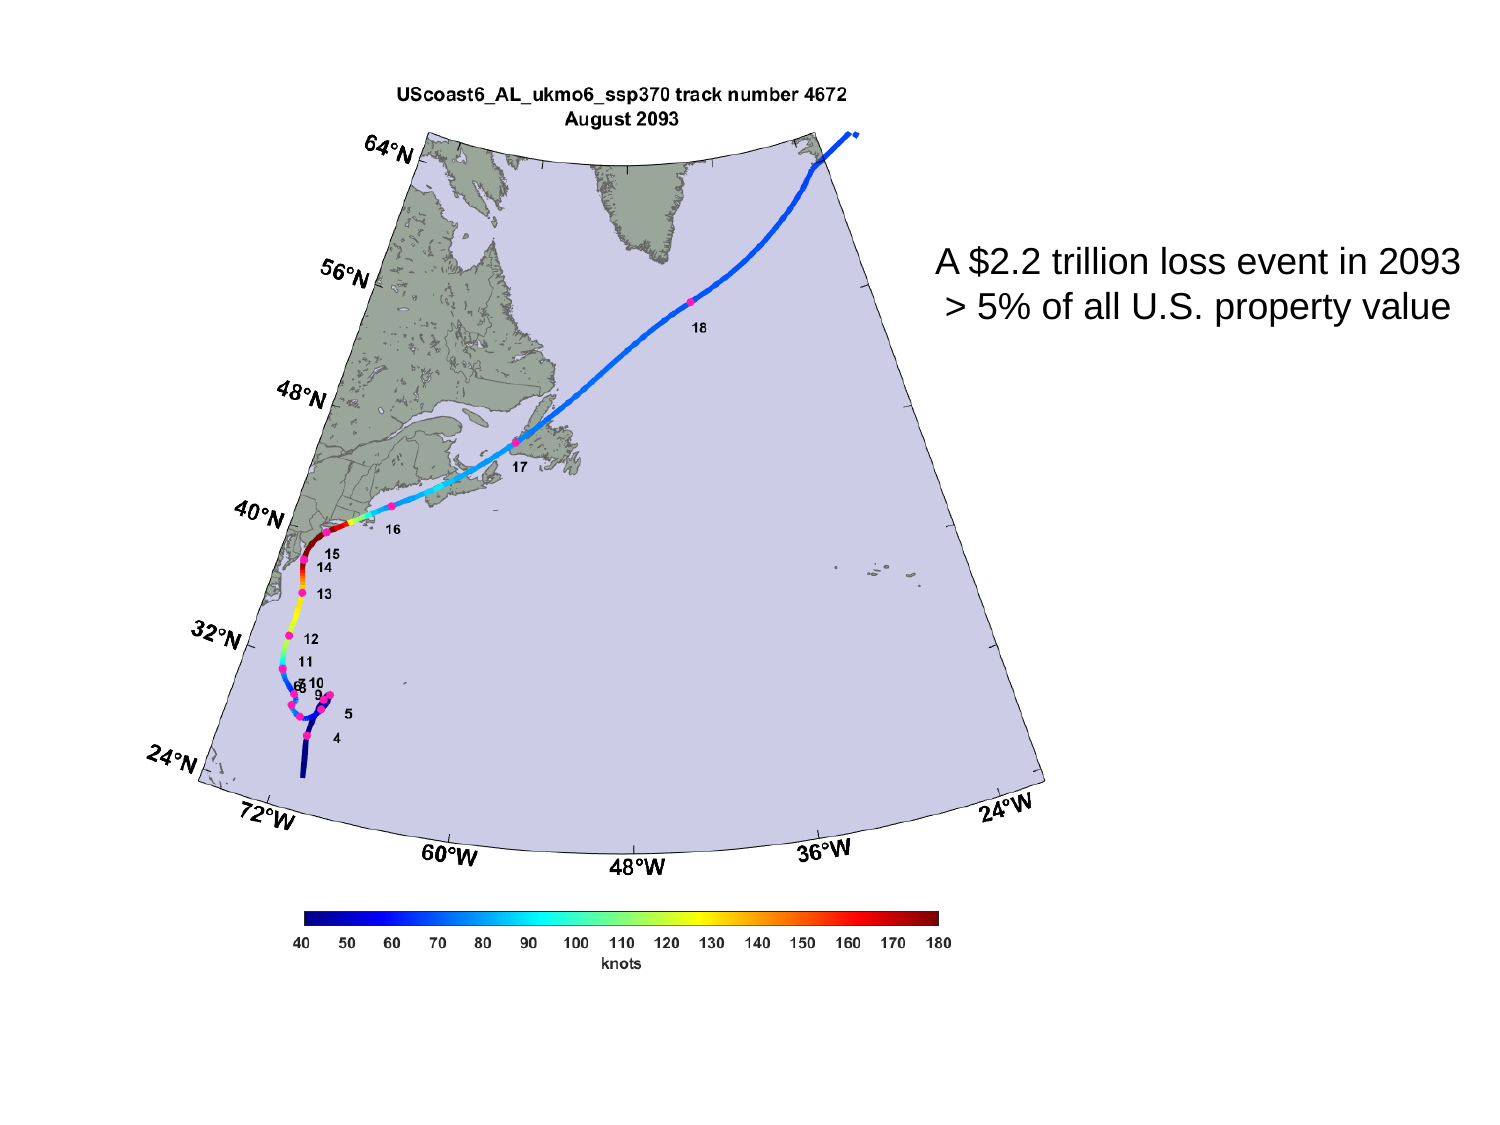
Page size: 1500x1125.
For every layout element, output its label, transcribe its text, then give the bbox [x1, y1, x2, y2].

picture [106, 66, 1101, 1059]
text_box A $2.2 trillion loss event in 2093 > 5% of all U.S. property value [1105, 229, 1484, 335]
